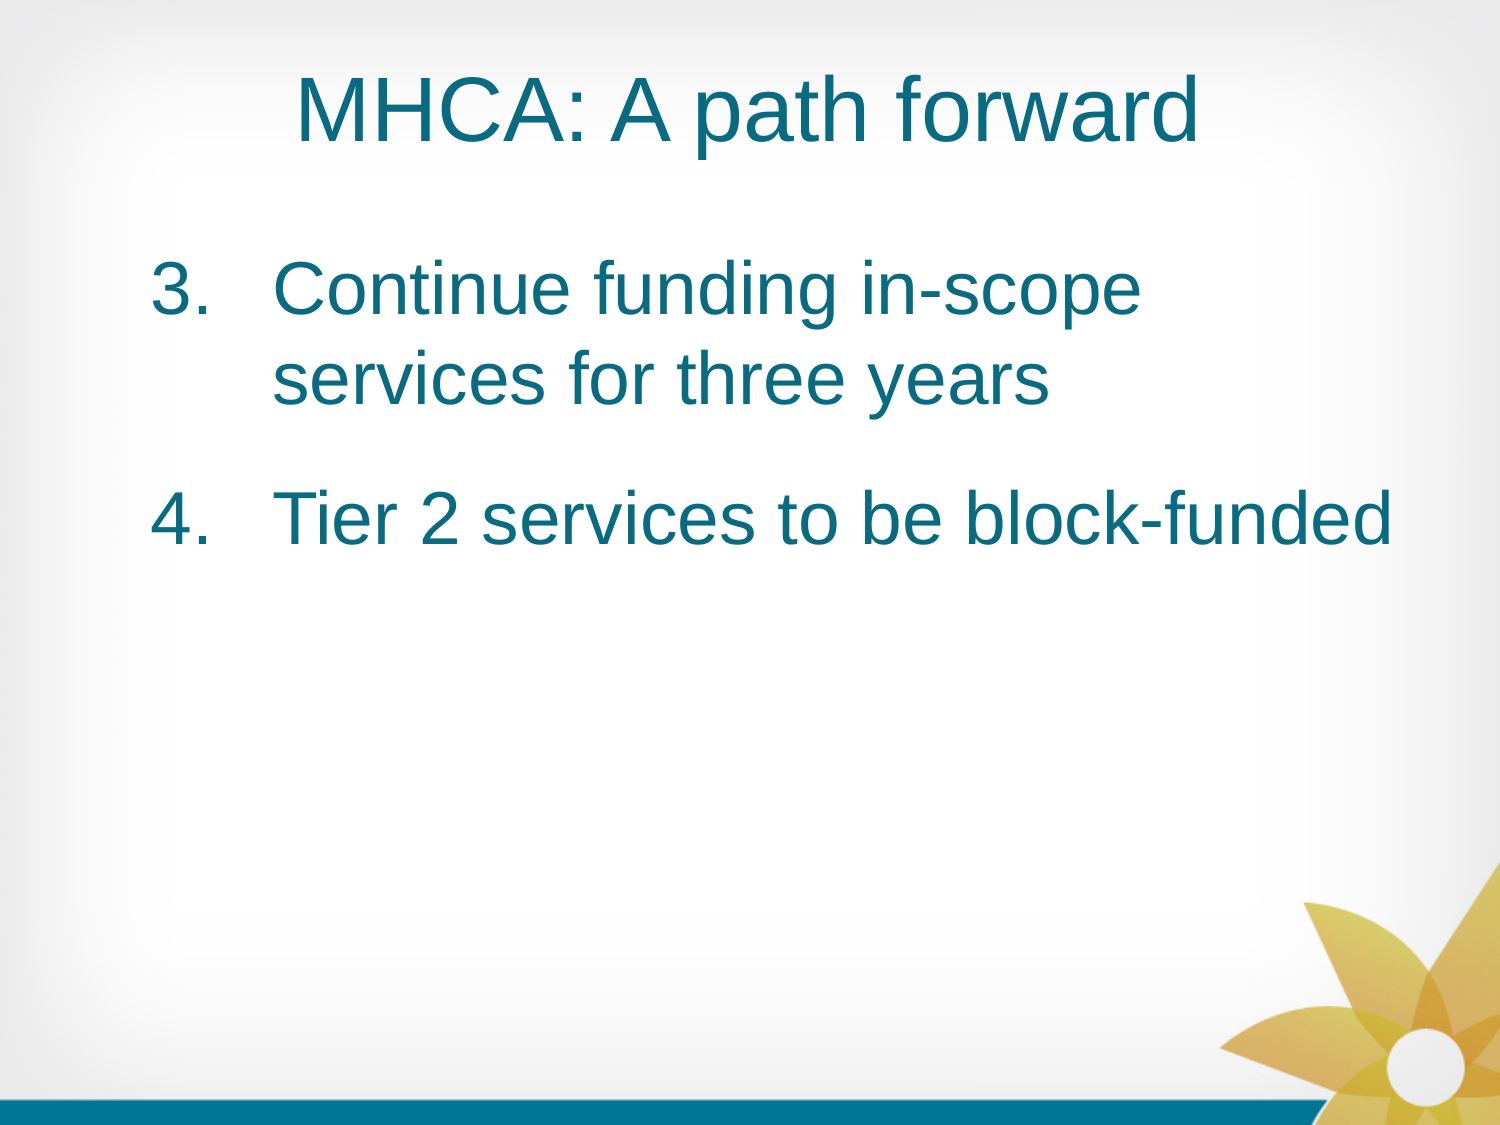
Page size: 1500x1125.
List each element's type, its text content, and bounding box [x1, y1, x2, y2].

text_box Continue funding in-scope services for three years Tier 2 services to be block-funded [135, 231, 1411, 988]
picture [0, 0, 1500, 1125]
title MHCA: A path forward [123, 42, 1399, 161]
